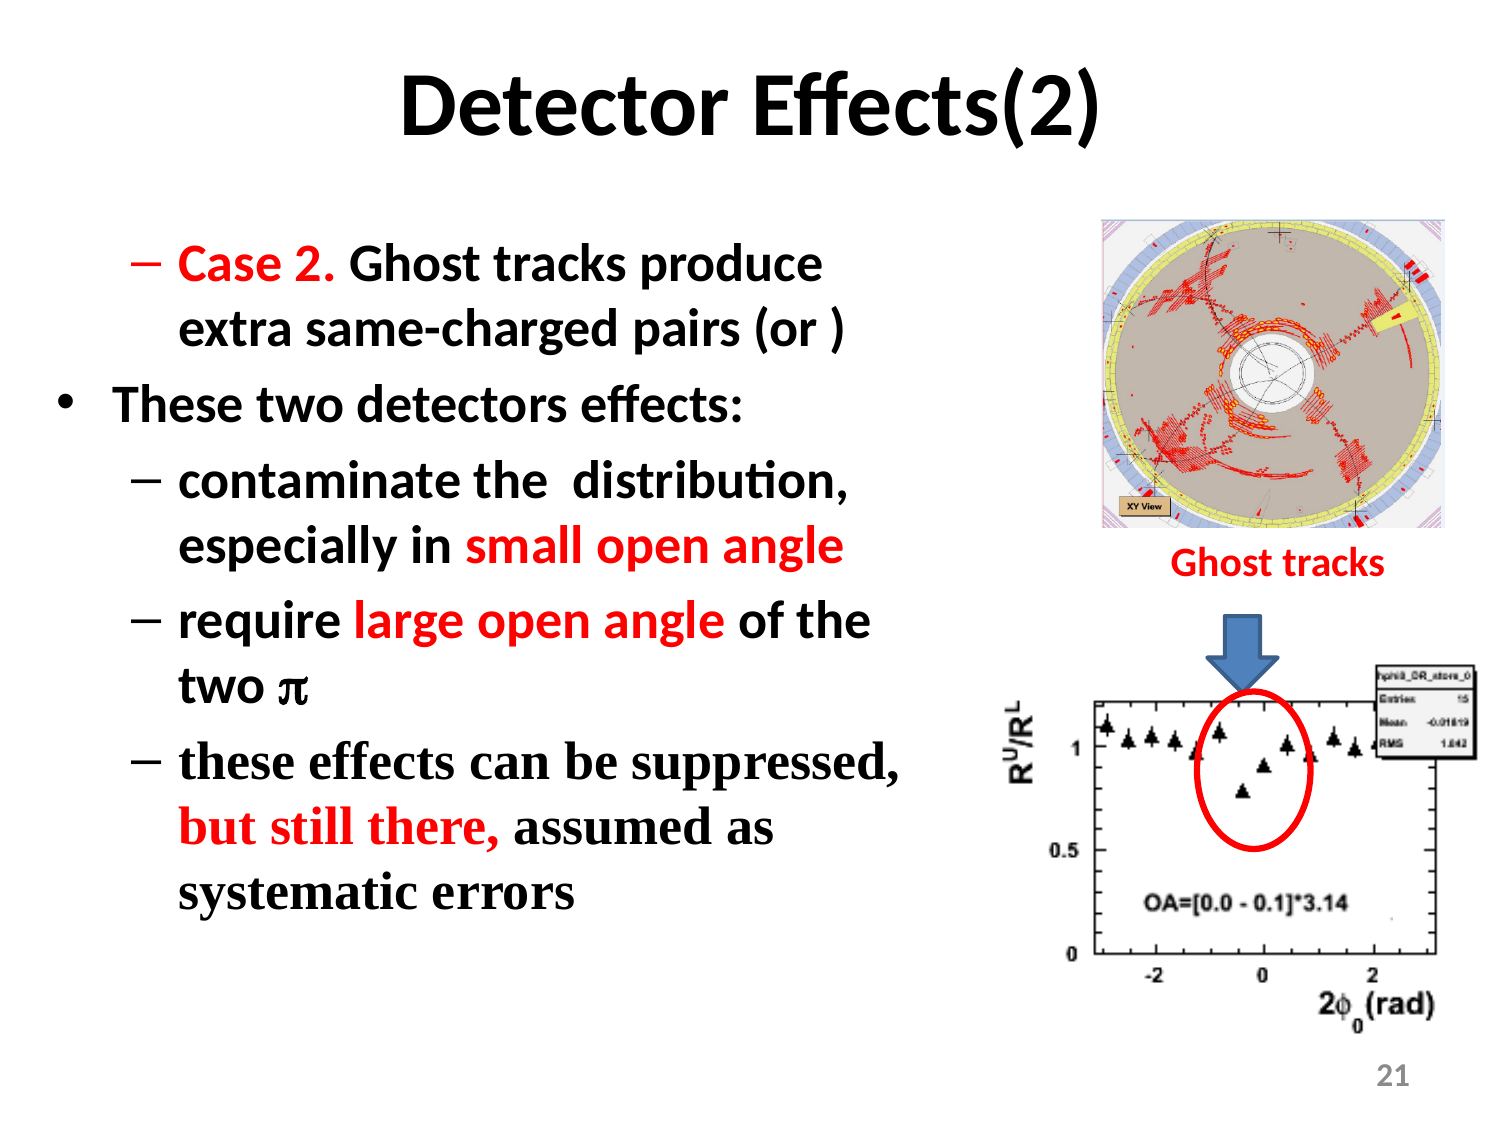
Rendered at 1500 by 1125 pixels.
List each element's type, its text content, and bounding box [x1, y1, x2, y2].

title Detector Effects(2) [76, 5, 1427, 193]
picture [981, 660, 1500, 1056]
text_box Ghost tracks [1155, 535, 1410, 593]
text_box [1205, 614, 1280, 659]
picture [1101, 219, 1445, 528]
slide_number 21 [1074, 1064, 1425, 1103]
